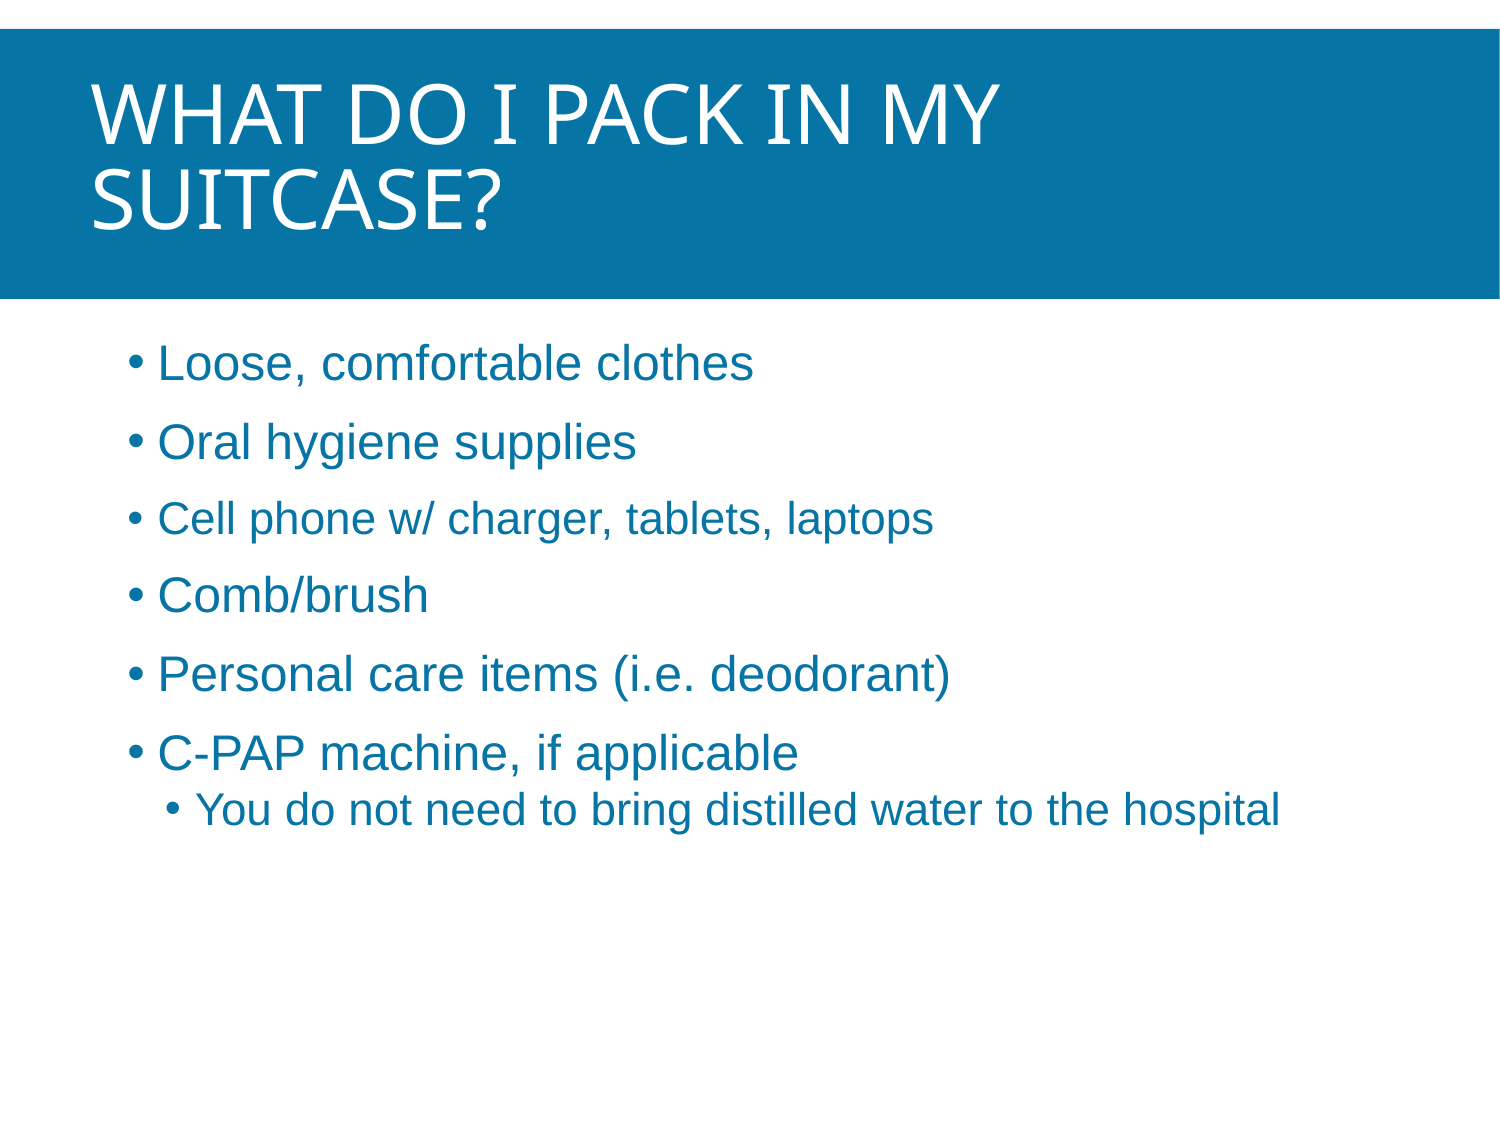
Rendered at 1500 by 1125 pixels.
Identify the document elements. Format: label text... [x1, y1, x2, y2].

list Loose, comfortable clothes Oral hygiene supplies Cell phone w/ charger, tablets, laptops Comb/brush Personal care items (i.e. deodorant) C-PAP machine, if applicable You do not need to bring distilled water to the hospital [112, 329, 1388, 1020]
title What do I pack in my suitcase? [75, 37, 1350, 285]
